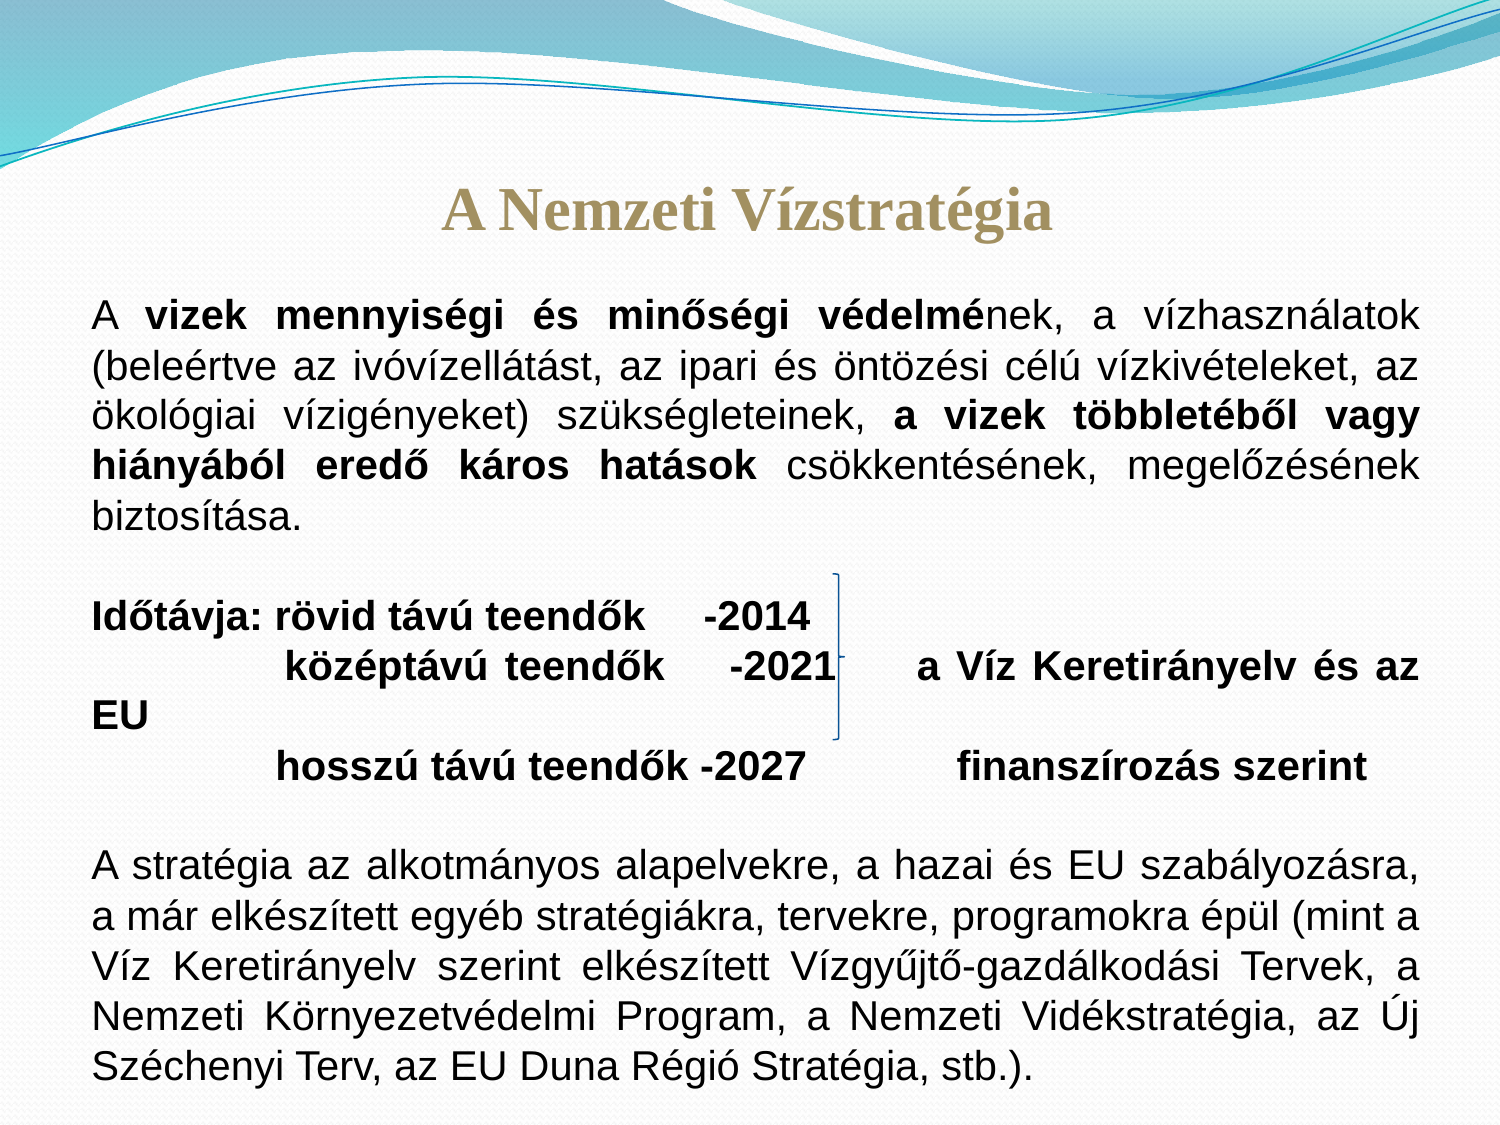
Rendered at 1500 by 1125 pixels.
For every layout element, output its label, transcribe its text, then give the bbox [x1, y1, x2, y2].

text_box [832, 573, 846, 741]
text_box A Nemzeti Vízstratégia A vizek mennyiségi és minőségi védelmének, a vízhasználatok (beleértve az ivóvízellátást, az ipari és öntözési célú vízkivételeket, az ökológiai vízigényeket) szükségleteinek, a vizek többletéből vagy hiányából eredő káros hatások csökkentésének, megelőzésének biztosítása. Időtávja: rövid távú teendők -2014 középtávú teendők -2021 a Víz Keretirányelv és az EU hosszú távú teendők -2027 finanszírozás szerint A stratégia az alkotmányos alapelvekre, a hazai és EU szabályozásra, a már elkészített egyéb stratégiákra, tervekre, programokra épül (mint a Víz Keretirányelv szerint elkészített Vízgyűjtő-gazdálkodási Tervek, a Nemzeti Környezetvédelmi Program, a Nemzeti Vidékstratégia, az Új Széchenyi Terv, az EU Duna Régió Stratégia, stb.). [76, 160, 1436, 1096]
